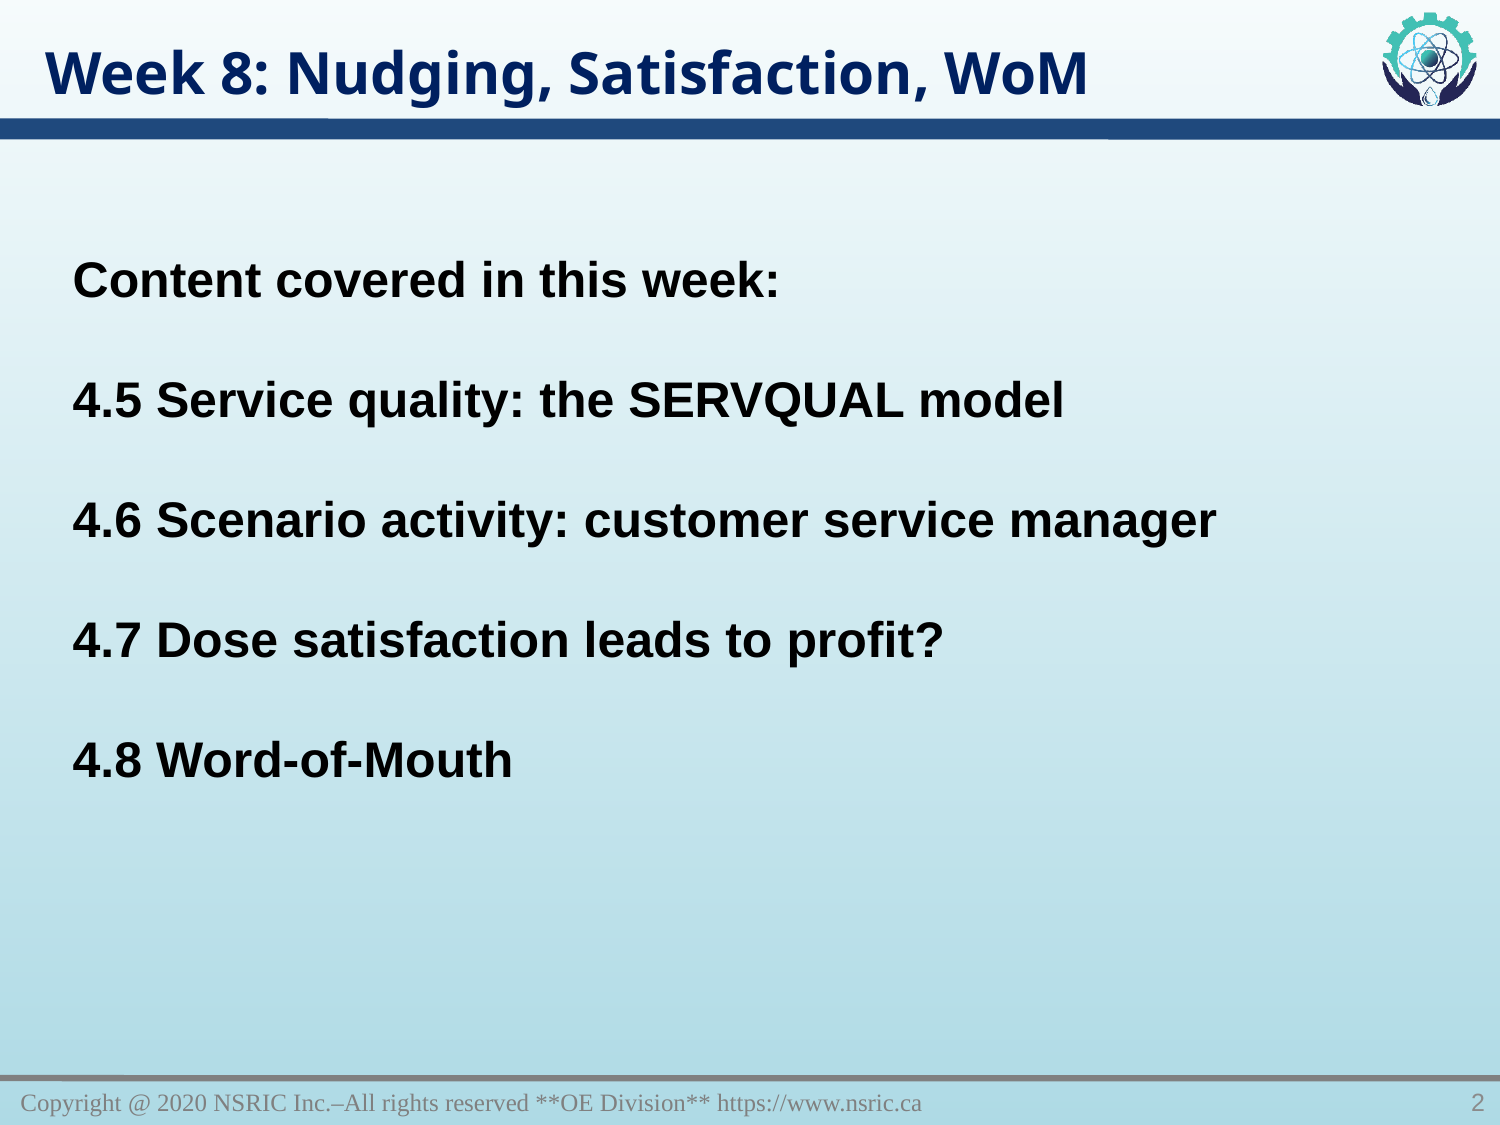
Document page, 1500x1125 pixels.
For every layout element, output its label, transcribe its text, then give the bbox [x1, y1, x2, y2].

picture [1380, 12, 1477, 107]
text_box Week 8: Nudging, Satisfaction, WoM [30, 28, 1344, 114]
footer Copyright @ 2020 NSRIC Inc.–All rights reserved **OE Division** https://www.nsric.ca [5, 1078, 1247, 1125]
slide_number 2 [1289, 1078, 1500, 1125]
text_box Content covered in this week: 4.5 Service quality: the SERVQUAL model 4.6 Scenario activity: customer service manager 4.7 Dose satisfaction leads to profit? 4.8 Word-of-Mouth [57, 239, 1449, 795]
